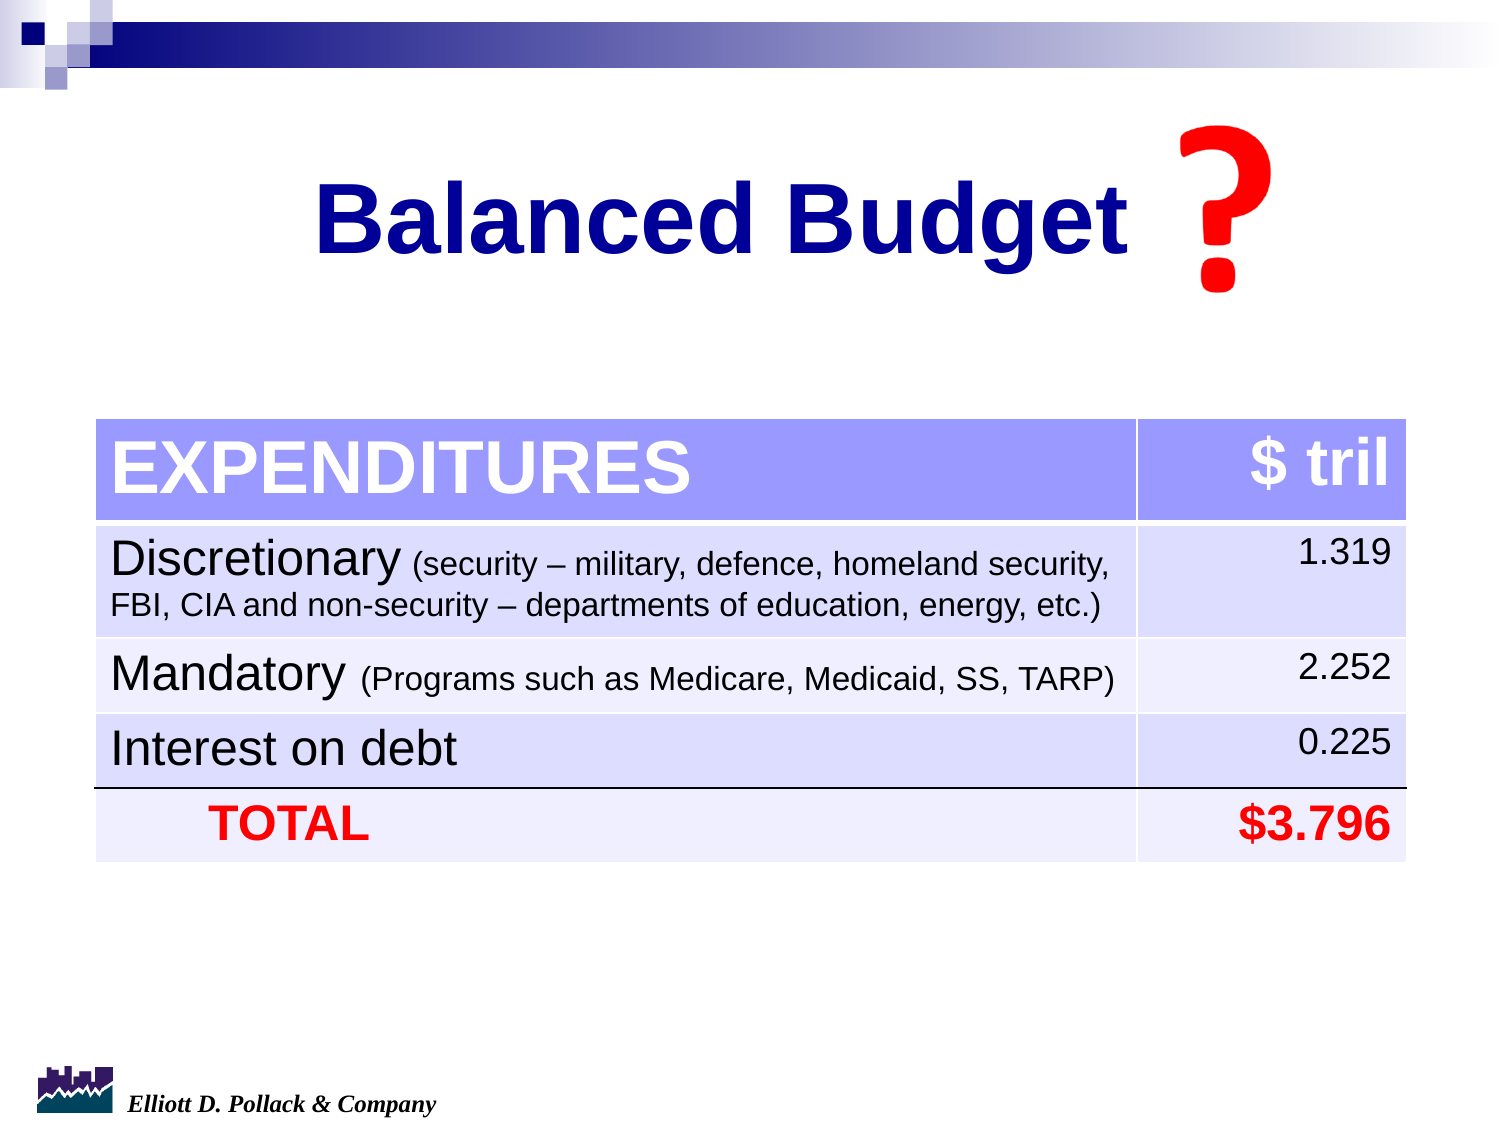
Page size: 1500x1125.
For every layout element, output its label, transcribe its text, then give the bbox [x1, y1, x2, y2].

table_cell $3.796 [1138, 789, 1406, 862]
table_cell Discretionary (security – military, defence, homeland security, FBI, CIA and non-security – departments of education, energy, etc.) [96, 526, 1136, 637]
table_cell Mandatory (Programs such as Medicare, Medicaid, SS, TARP) [96, 639, 1136, 712]
table_header EXPENDITURES [96, 419, 1136, 520]
table_cell 0.225 [1138, 714, 1406, 787]
table_header $ tril [1138, 419, 1406, 520]
table_cell Interest on debt [96, 714, 1136, 787]
table_cell TOTAL [96, 789, 1136, 862]
picture [1142, 119, 1286, 309]
picture [37, 1066, 113, 1103]
title Balanced Budget [83, 92, 1359, 335]
table_cell 2.252 [1138, 639, 1406, 712]
table_cell 1.319 [1138, 526, 1406, 637]
